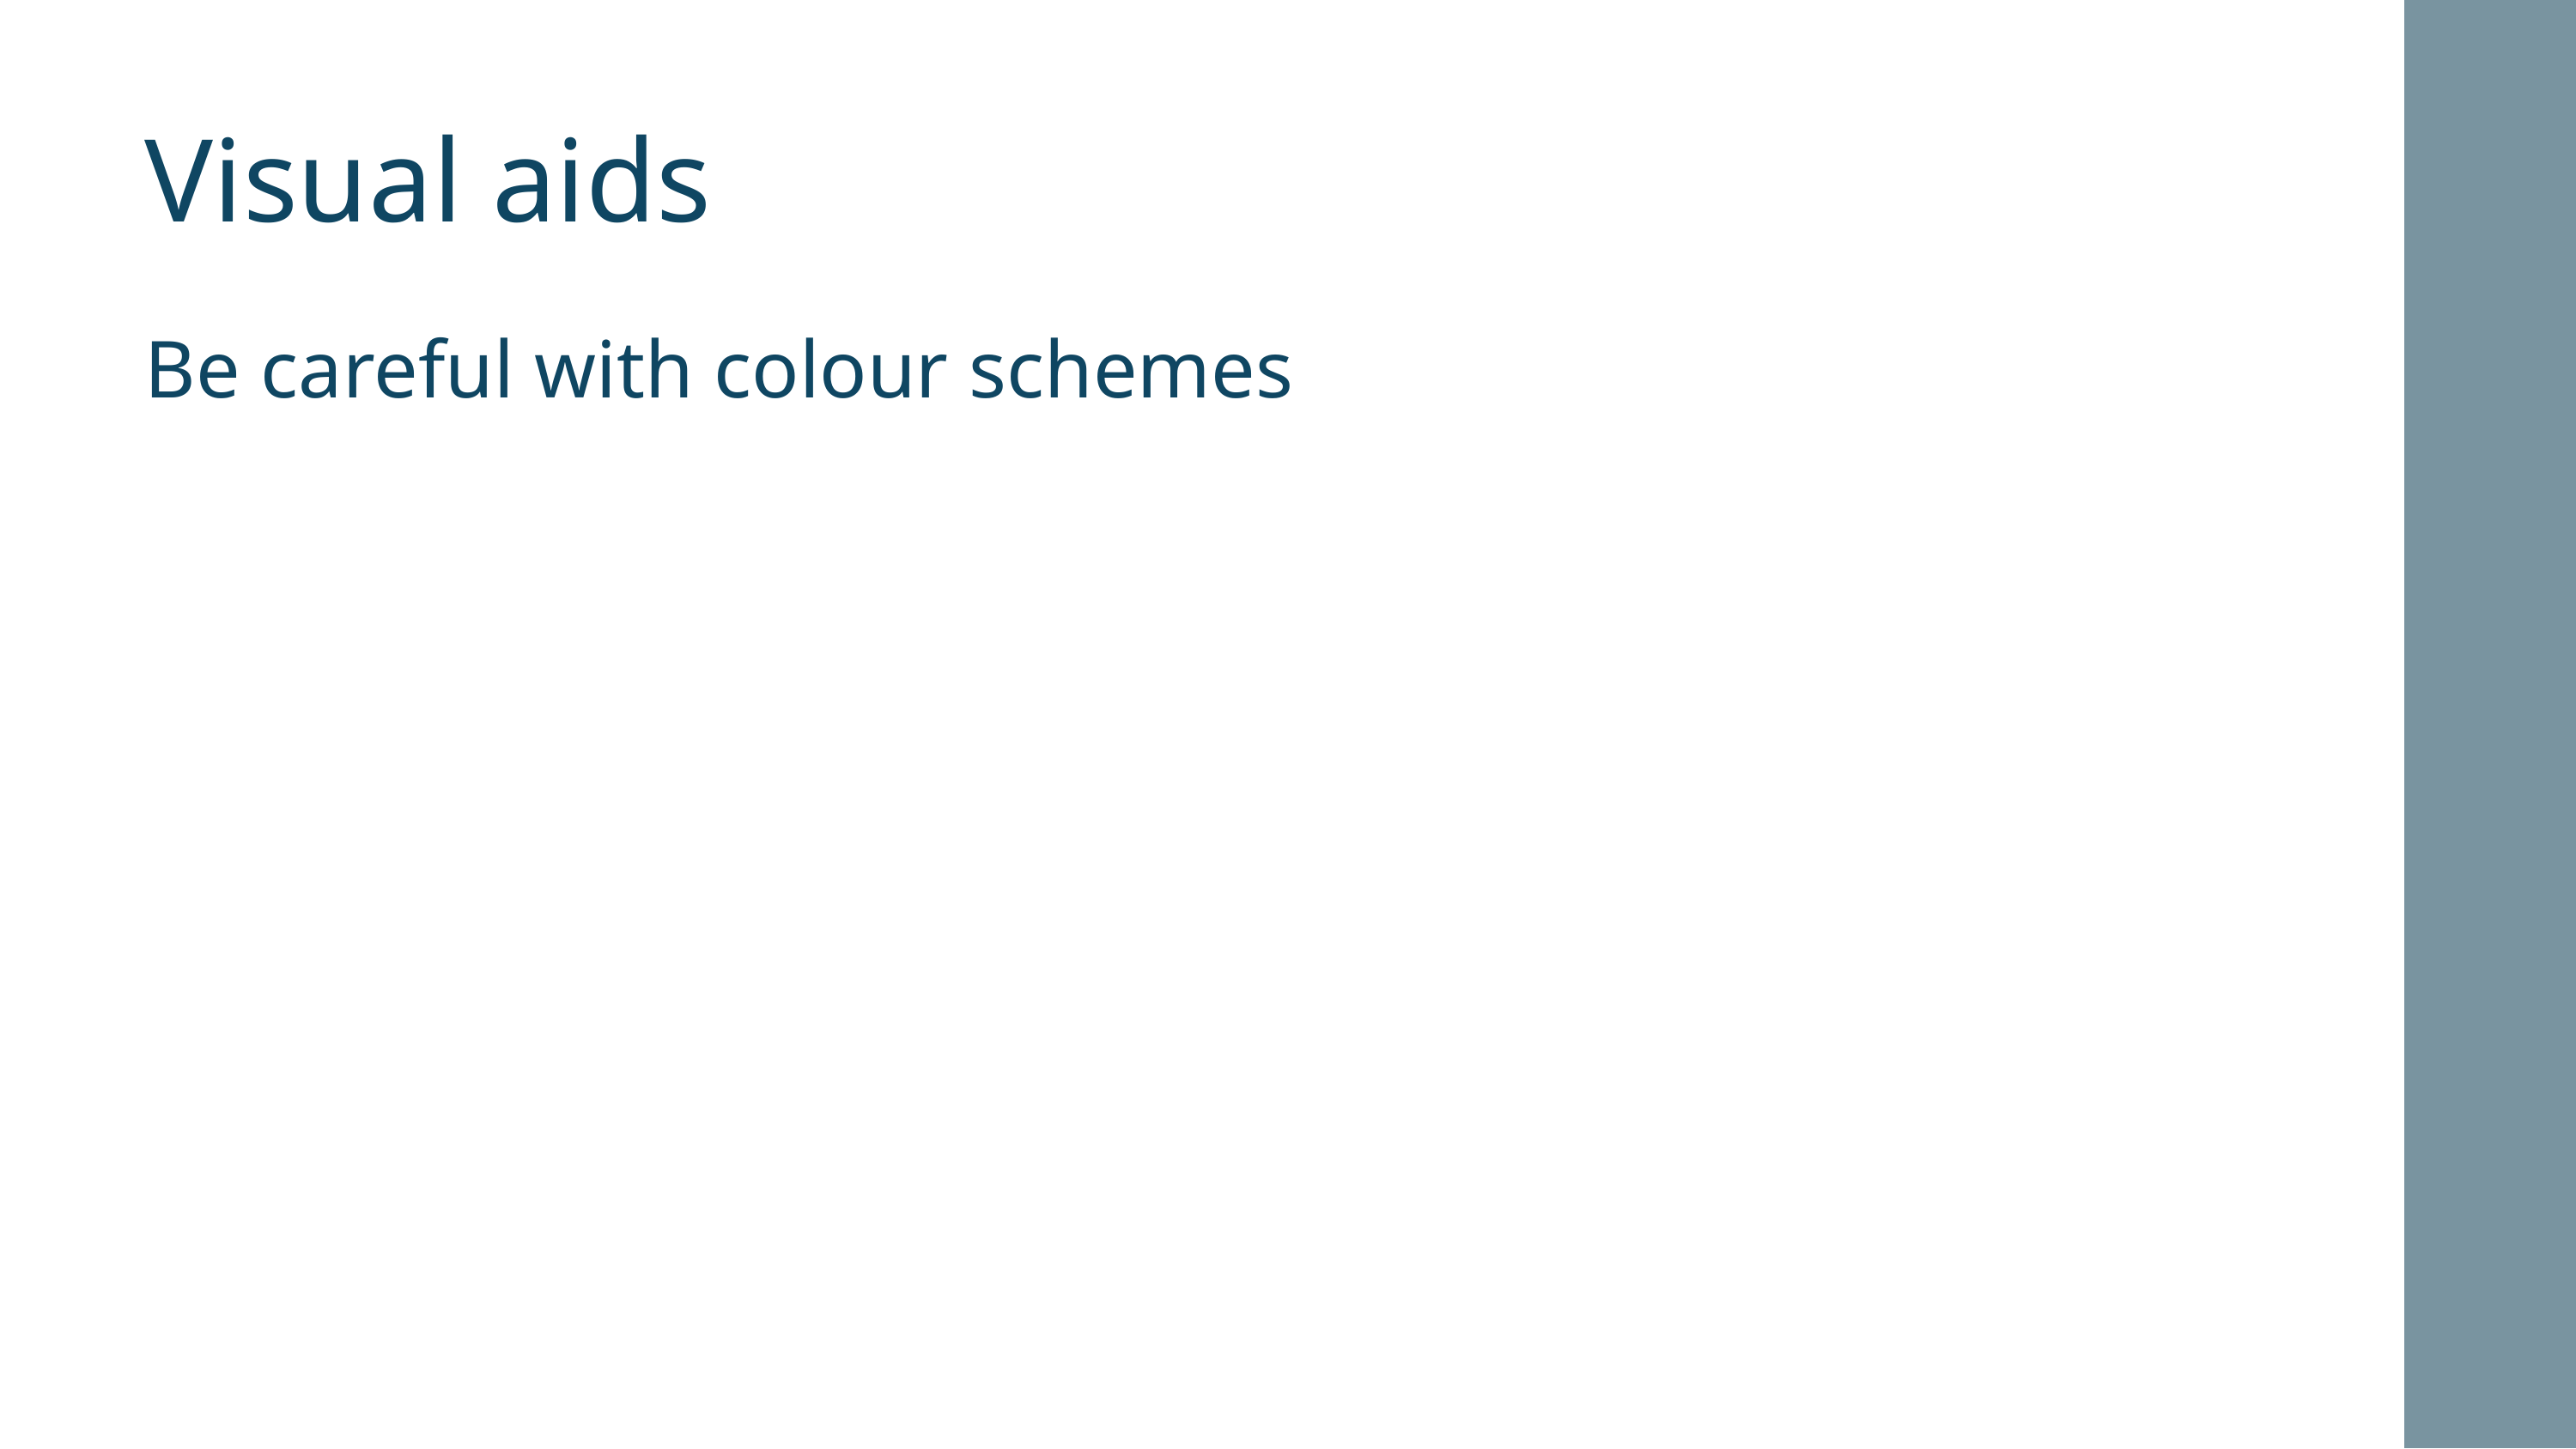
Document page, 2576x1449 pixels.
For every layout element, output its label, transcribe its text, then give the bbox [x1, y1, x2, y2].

text_box Visual aids [144, 84, 1567, 246]
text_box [2403, 0, 2576, 1449]
text_box Be careful with colour schemes [144, 343, 1628, 414]
